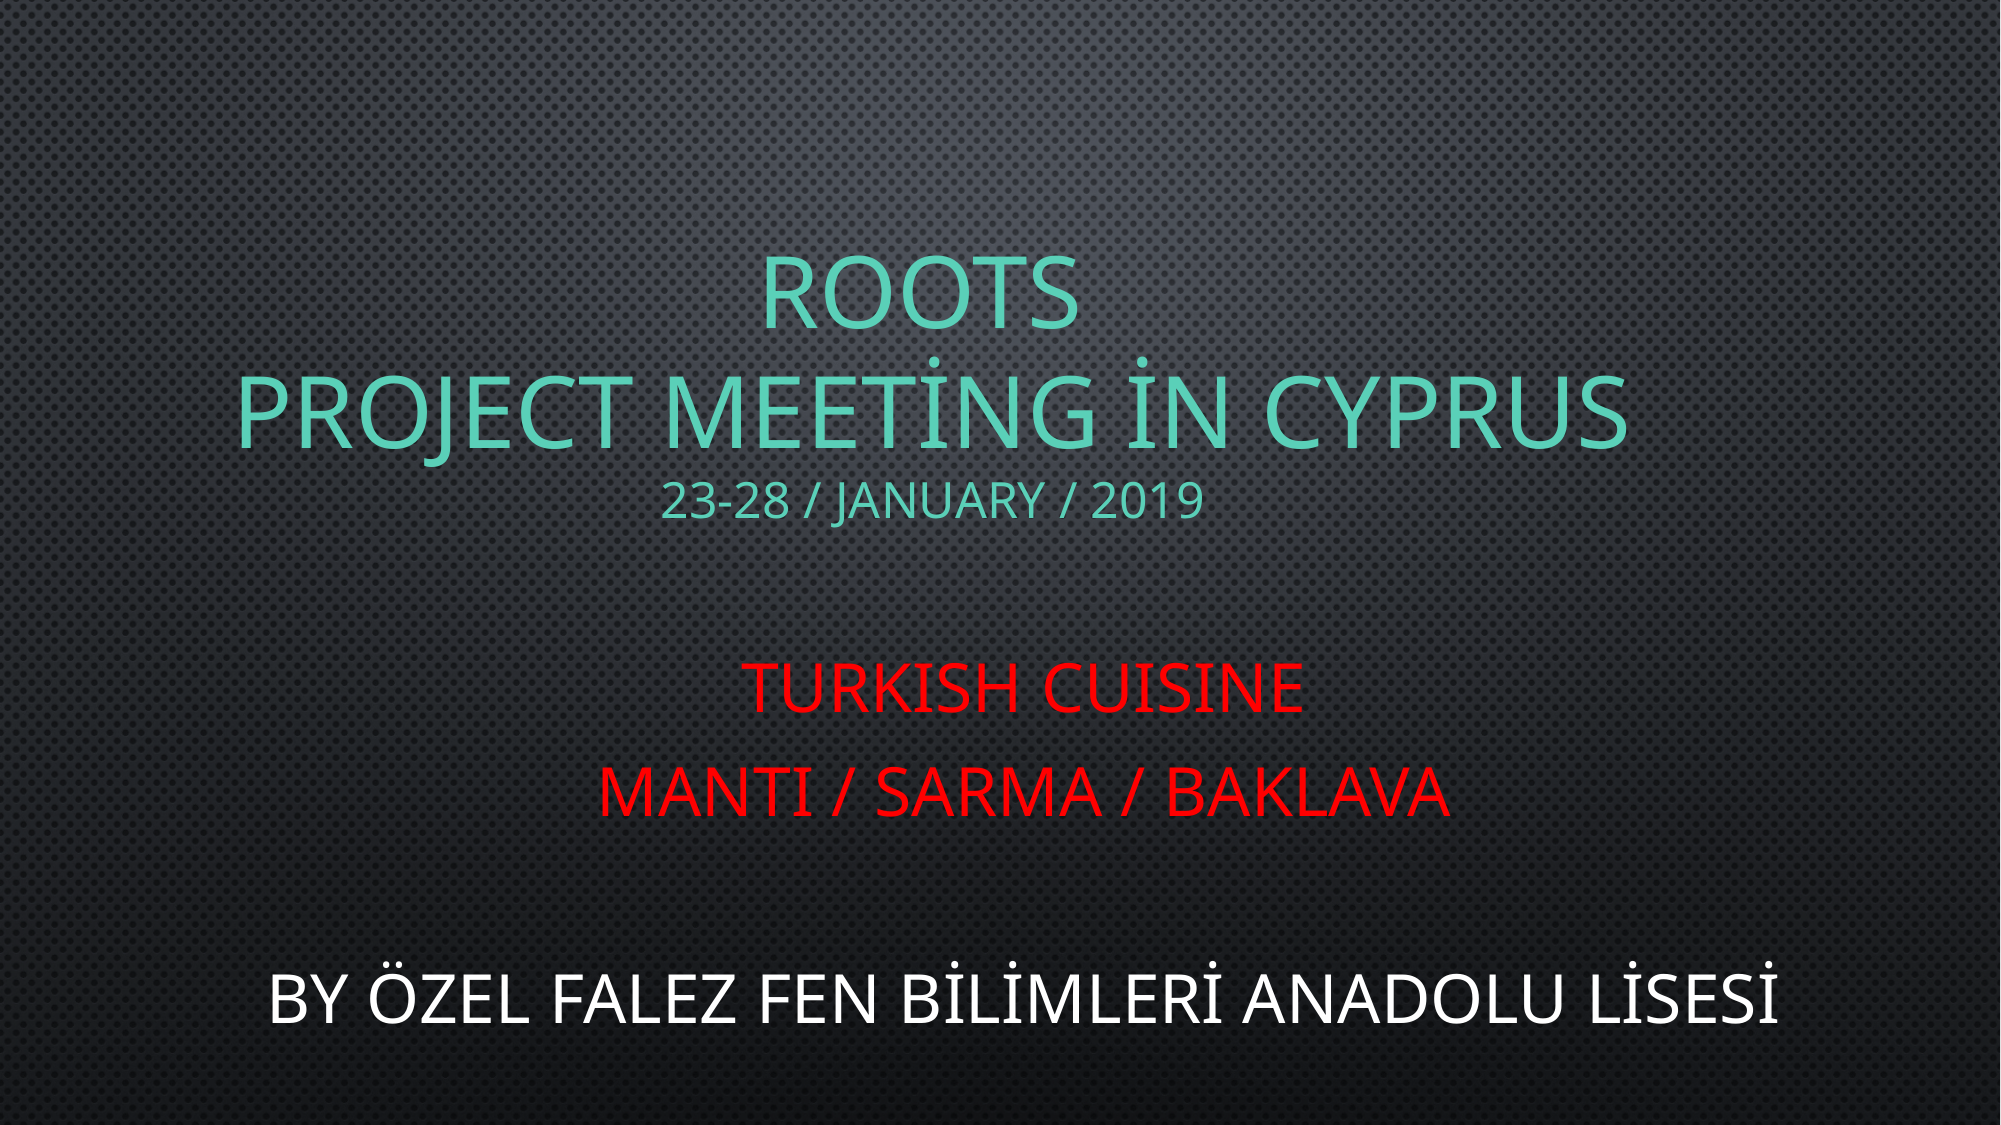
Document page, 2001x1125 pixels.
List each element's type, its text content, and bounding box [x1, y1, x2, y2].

title ROOTS project meeting in CYPRUS 23-28 / JANUARY / 2019 [152, 11, 1714, 537]
subtitle TURKISH CUISINE Mantı / Sarma / baklava By özel falez fen bilimleri anadolu lisesi [90, 637, 1958, 1047]
